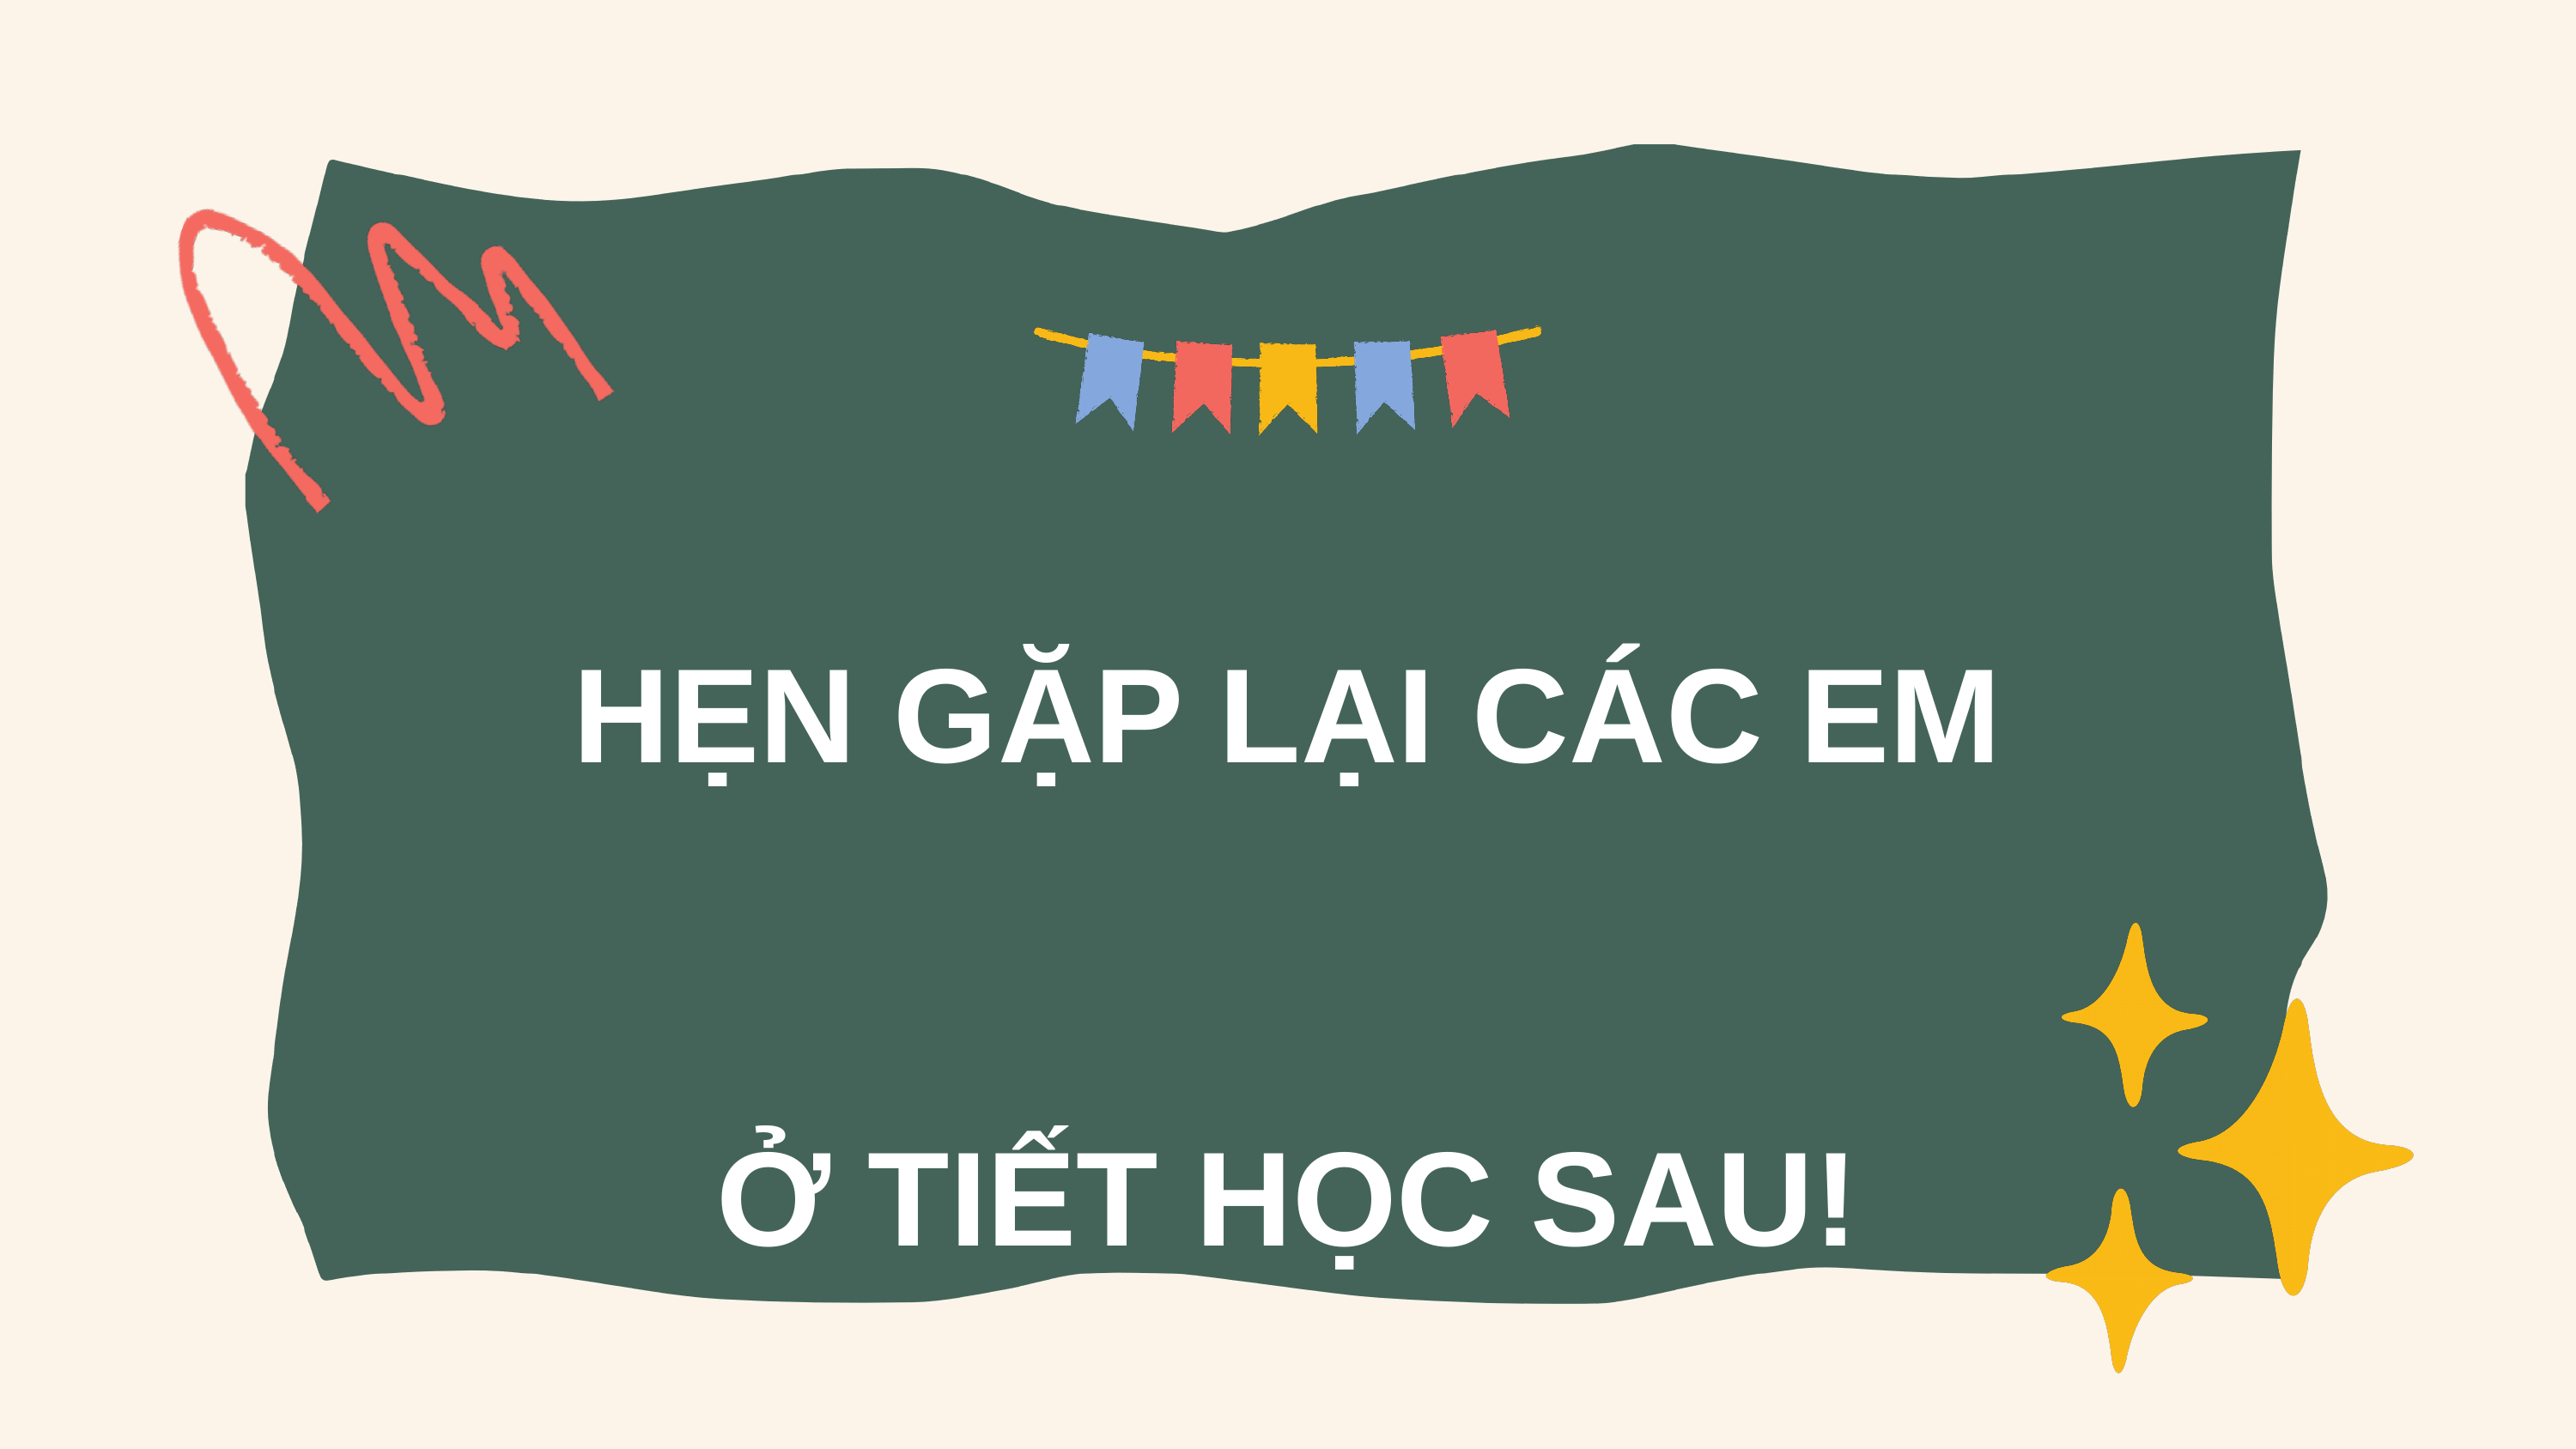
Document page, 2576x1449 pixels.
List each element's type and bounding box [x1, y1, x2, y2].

picture [109, 144, 2424, 1379]
